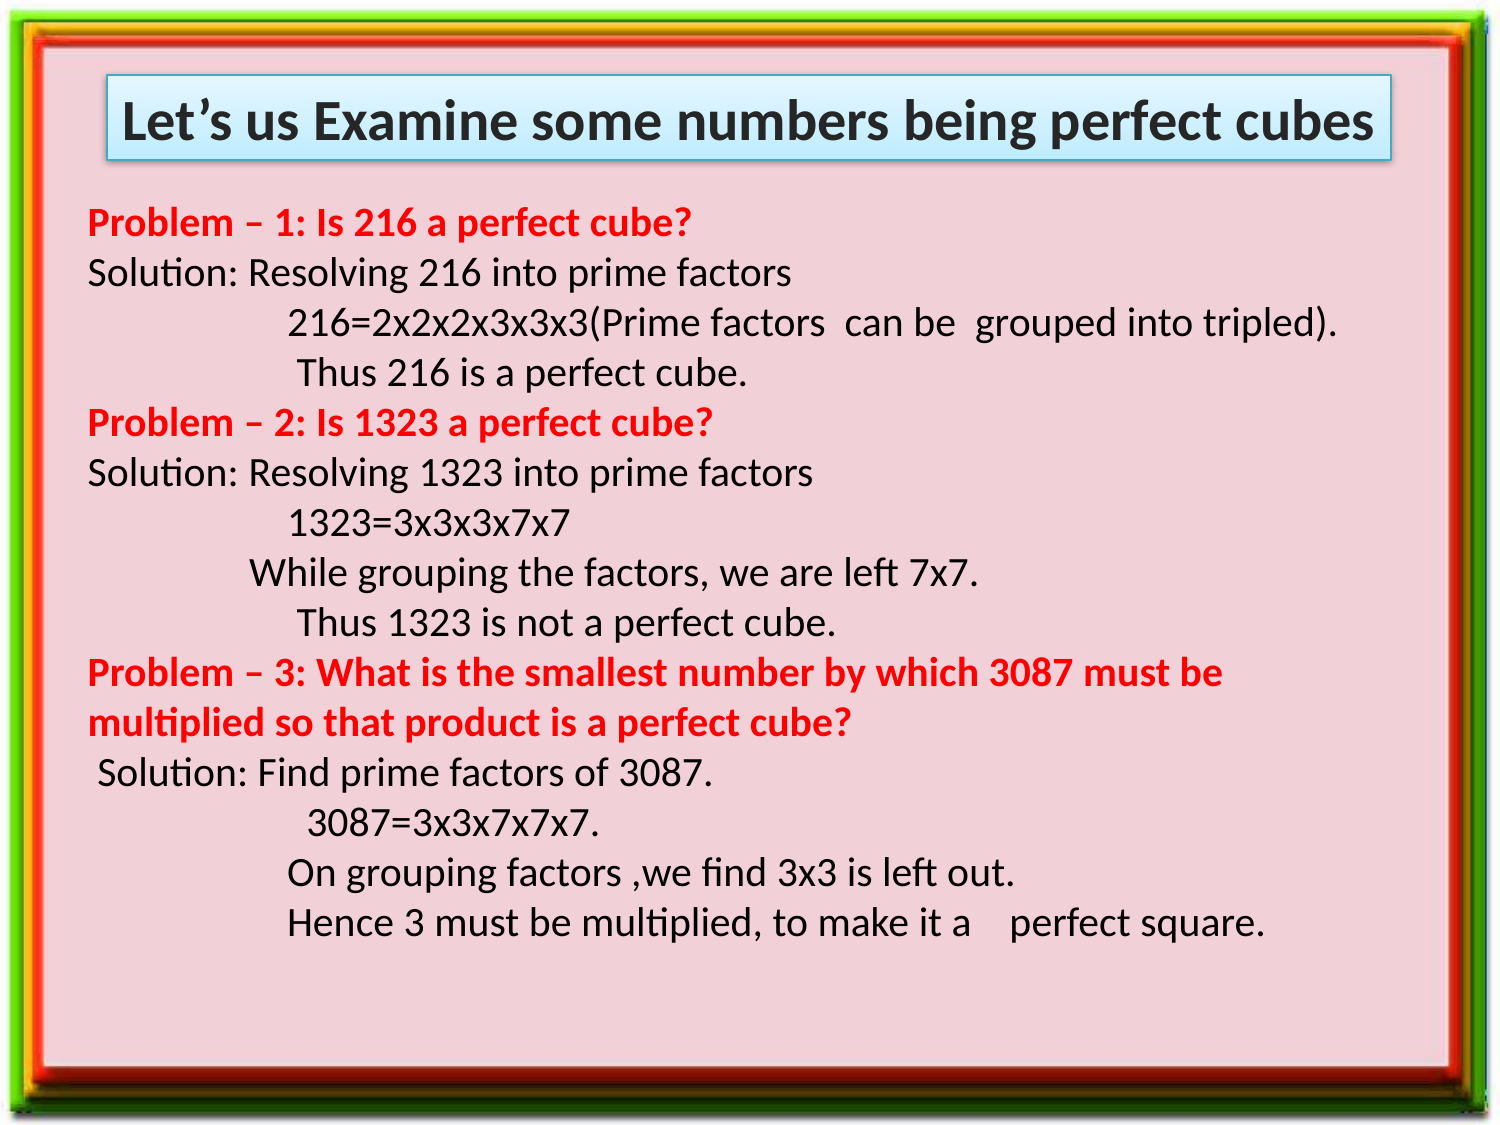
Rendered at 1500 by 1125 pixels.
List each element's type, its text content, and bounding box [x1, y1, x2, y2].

picture [0, 0, 1500, 1125]
text_box Problem – 1: Is 216 a perfect cube? Solution: Resolving 216 into prime factors 216=2x2x2x3x3x3(Prime factors can be grouped into tripled). Thus 216 is a perfect cube. Problem – 2: Is 1323 a perfect cube? Solution: Resolving 1323 into prime factors 1323=3x3x3x7x7 While grouping the factors, we are left 7x7. Thus 1323 is not a perfect cube. Problem – 3: What is the smallest number by which 3087 must be multiplied so that product is a perfect cube? Solution: Find prime factors of 3087. 3087=3x3x7x7x7. On grouping factors ,we find 3x3 is left out. Hence 3 must be multiplied, to make it a perfect square. [72, 187, 1398, 1103]
text_box Let’s us Examine some numbers being perfect cubes [106, 74, 1392, 161]
